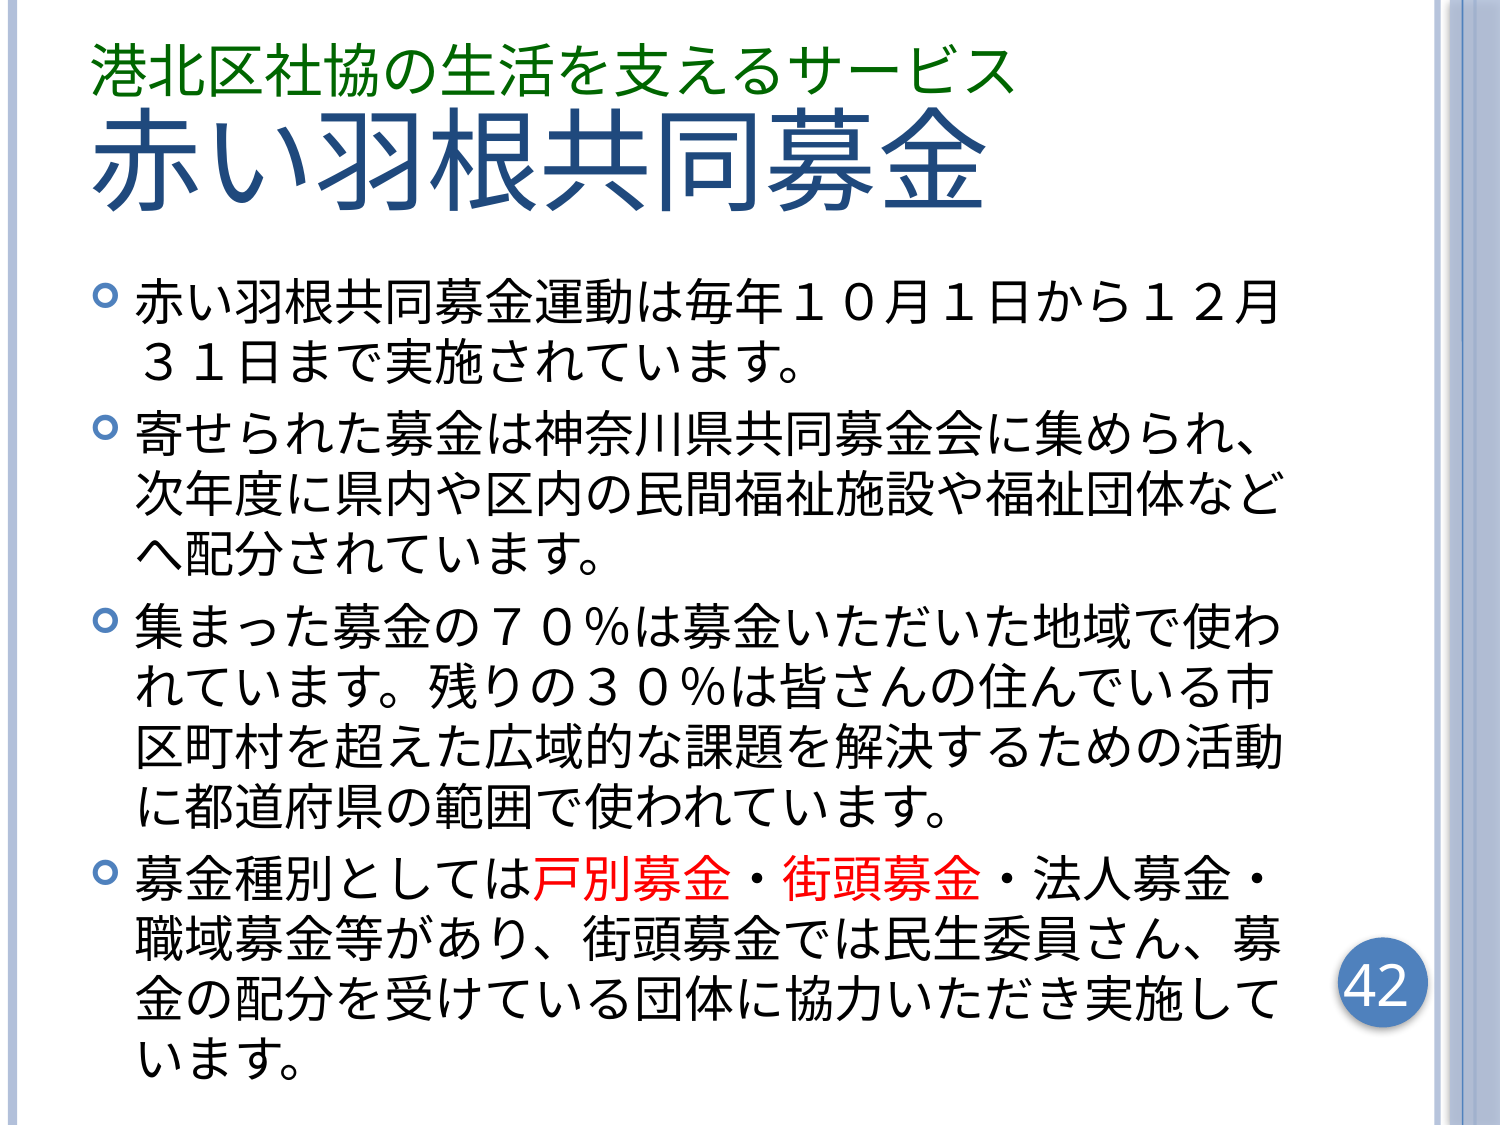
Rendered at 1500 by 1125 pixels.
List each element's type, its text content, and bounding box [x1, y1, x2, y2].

text_box 港北区社協の生活を支えるサービス [75, 19, 1300, 112]
text_box 42 [1328, 940, 1441, 1026]
title 赤い羽根共同募金 [75, 125, 1300, 233]
list 赤い羽根共同募金運動は毎年１０月１日から１２月３１日まで実施されています。 寄せられた募金は神奈川県共同募金会に集められ、次年度に県内や区内の民間福祉施設や福祉団体などへ配分されています。 集まった募金の７０％は募金いただいた地域で使われています。残りの３０％は皆さんの住んでいる市区町村を超えた広域的な課題を解決するための活動に都道府県の範囲で使われています。 募金種別としては戸別募金・街頭募金・法人募金・職域募金等があり、街頭募金では民生委員さん、募金の配分を受けている団体に協力いただき実施しています。 [75, 262, 1300, 1062]
